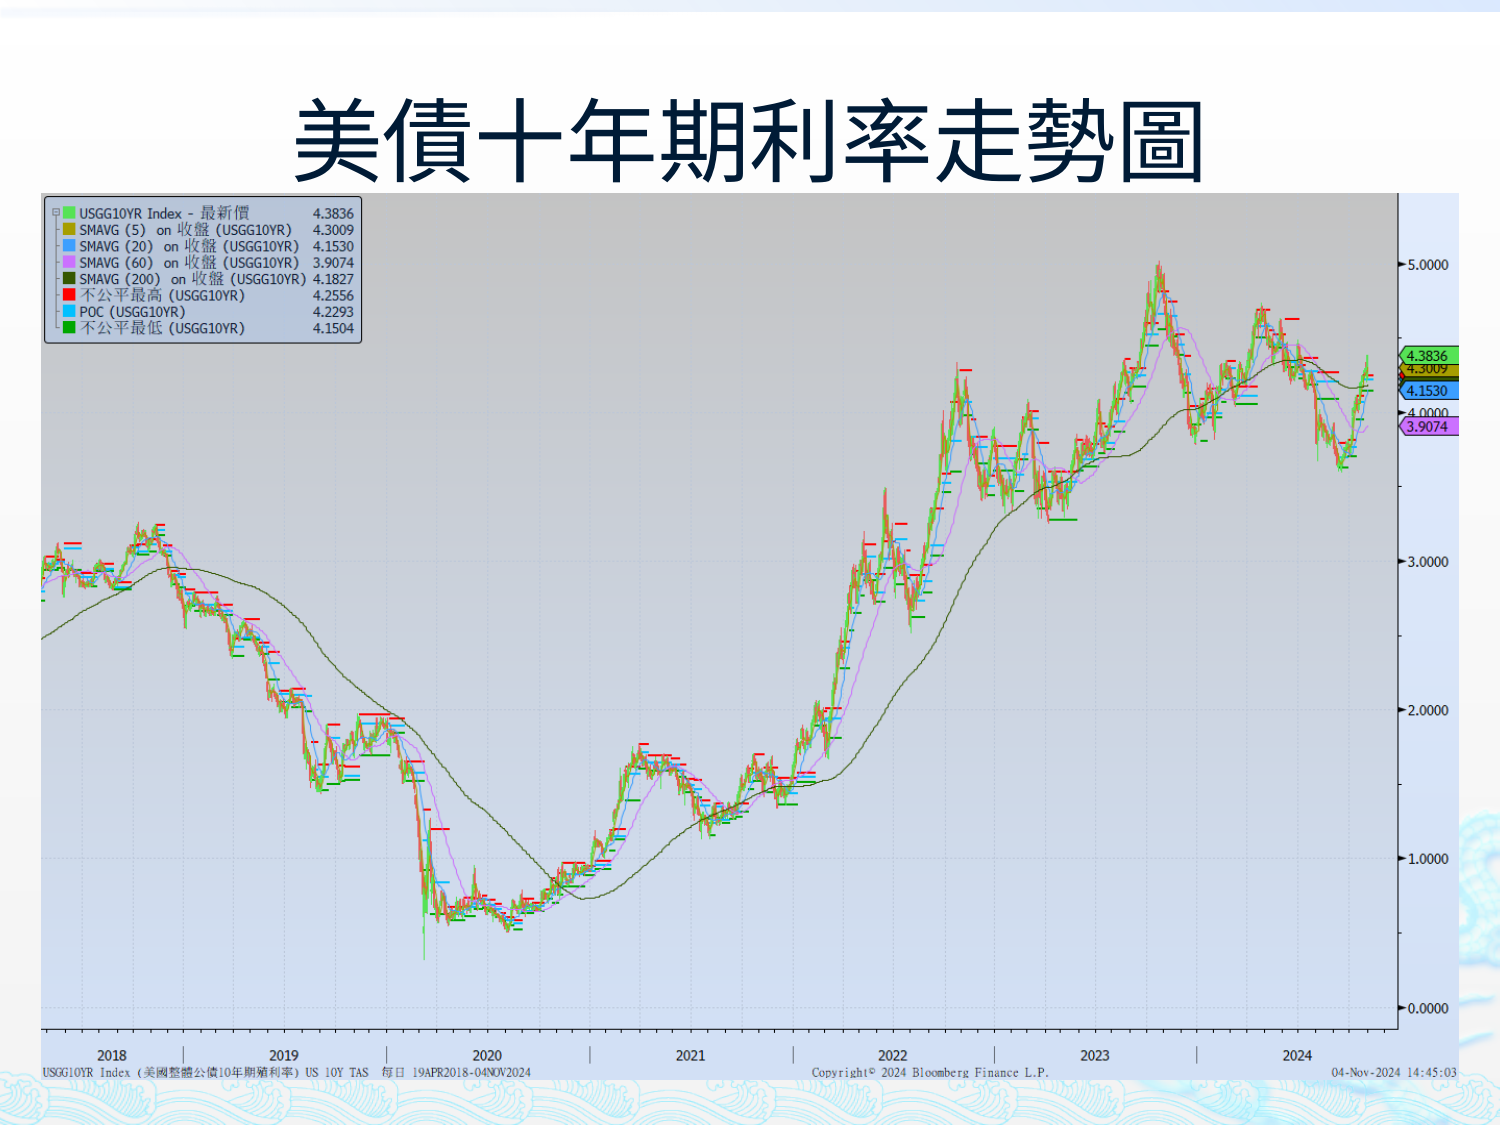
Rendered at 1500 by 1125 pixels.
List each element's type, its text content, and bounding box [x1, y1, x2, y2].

title 美債十年期利率走勢圖 [75, 45, 1425, 193]
picture [40, 193, 1460, 1081]
